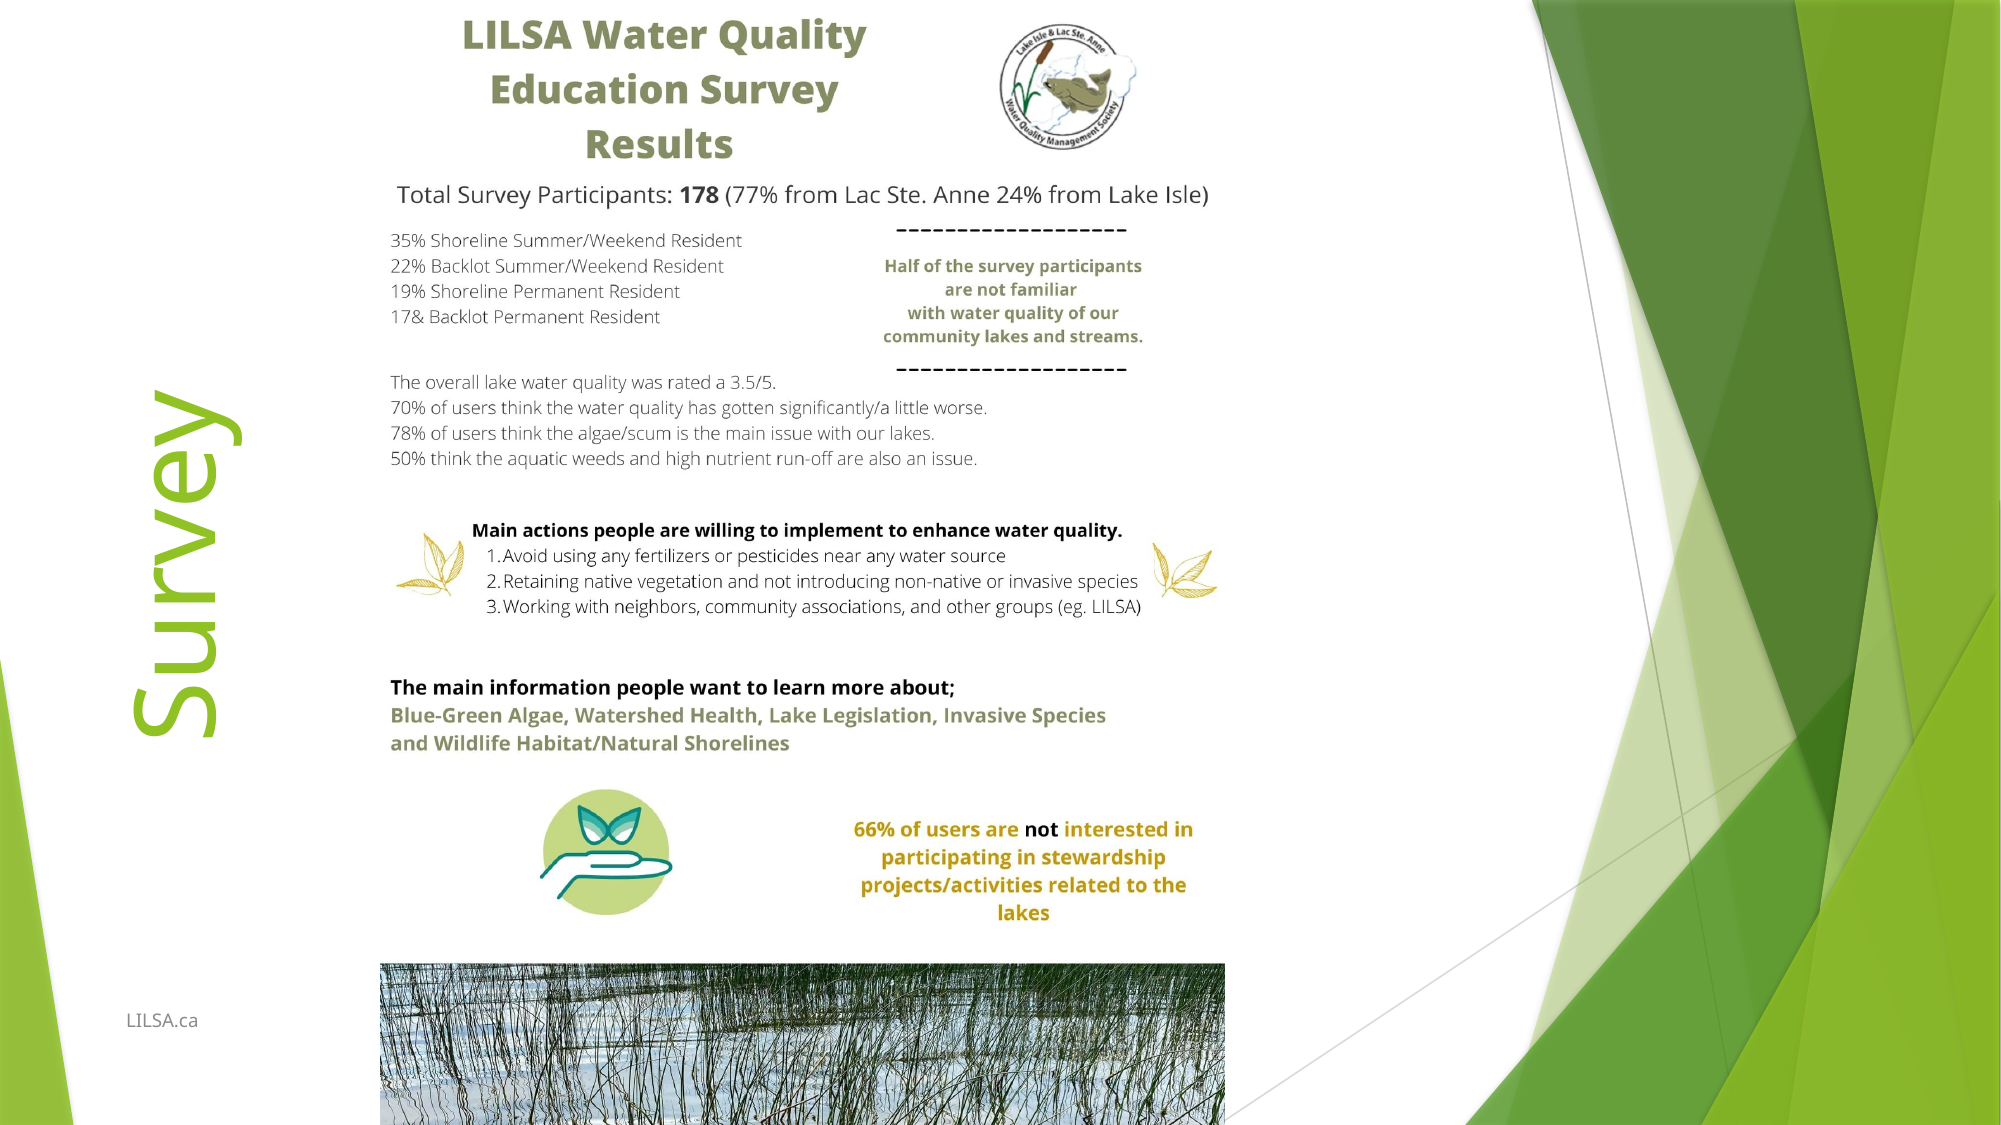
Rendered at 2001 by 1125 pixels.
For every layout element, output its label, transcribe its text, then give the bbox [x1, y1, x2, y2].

picture [380, 0, 1226, 1125]
text_box Survey [95, 85, 313, 759]
footer LILSA.ca [111, 991, 375, 1051]
